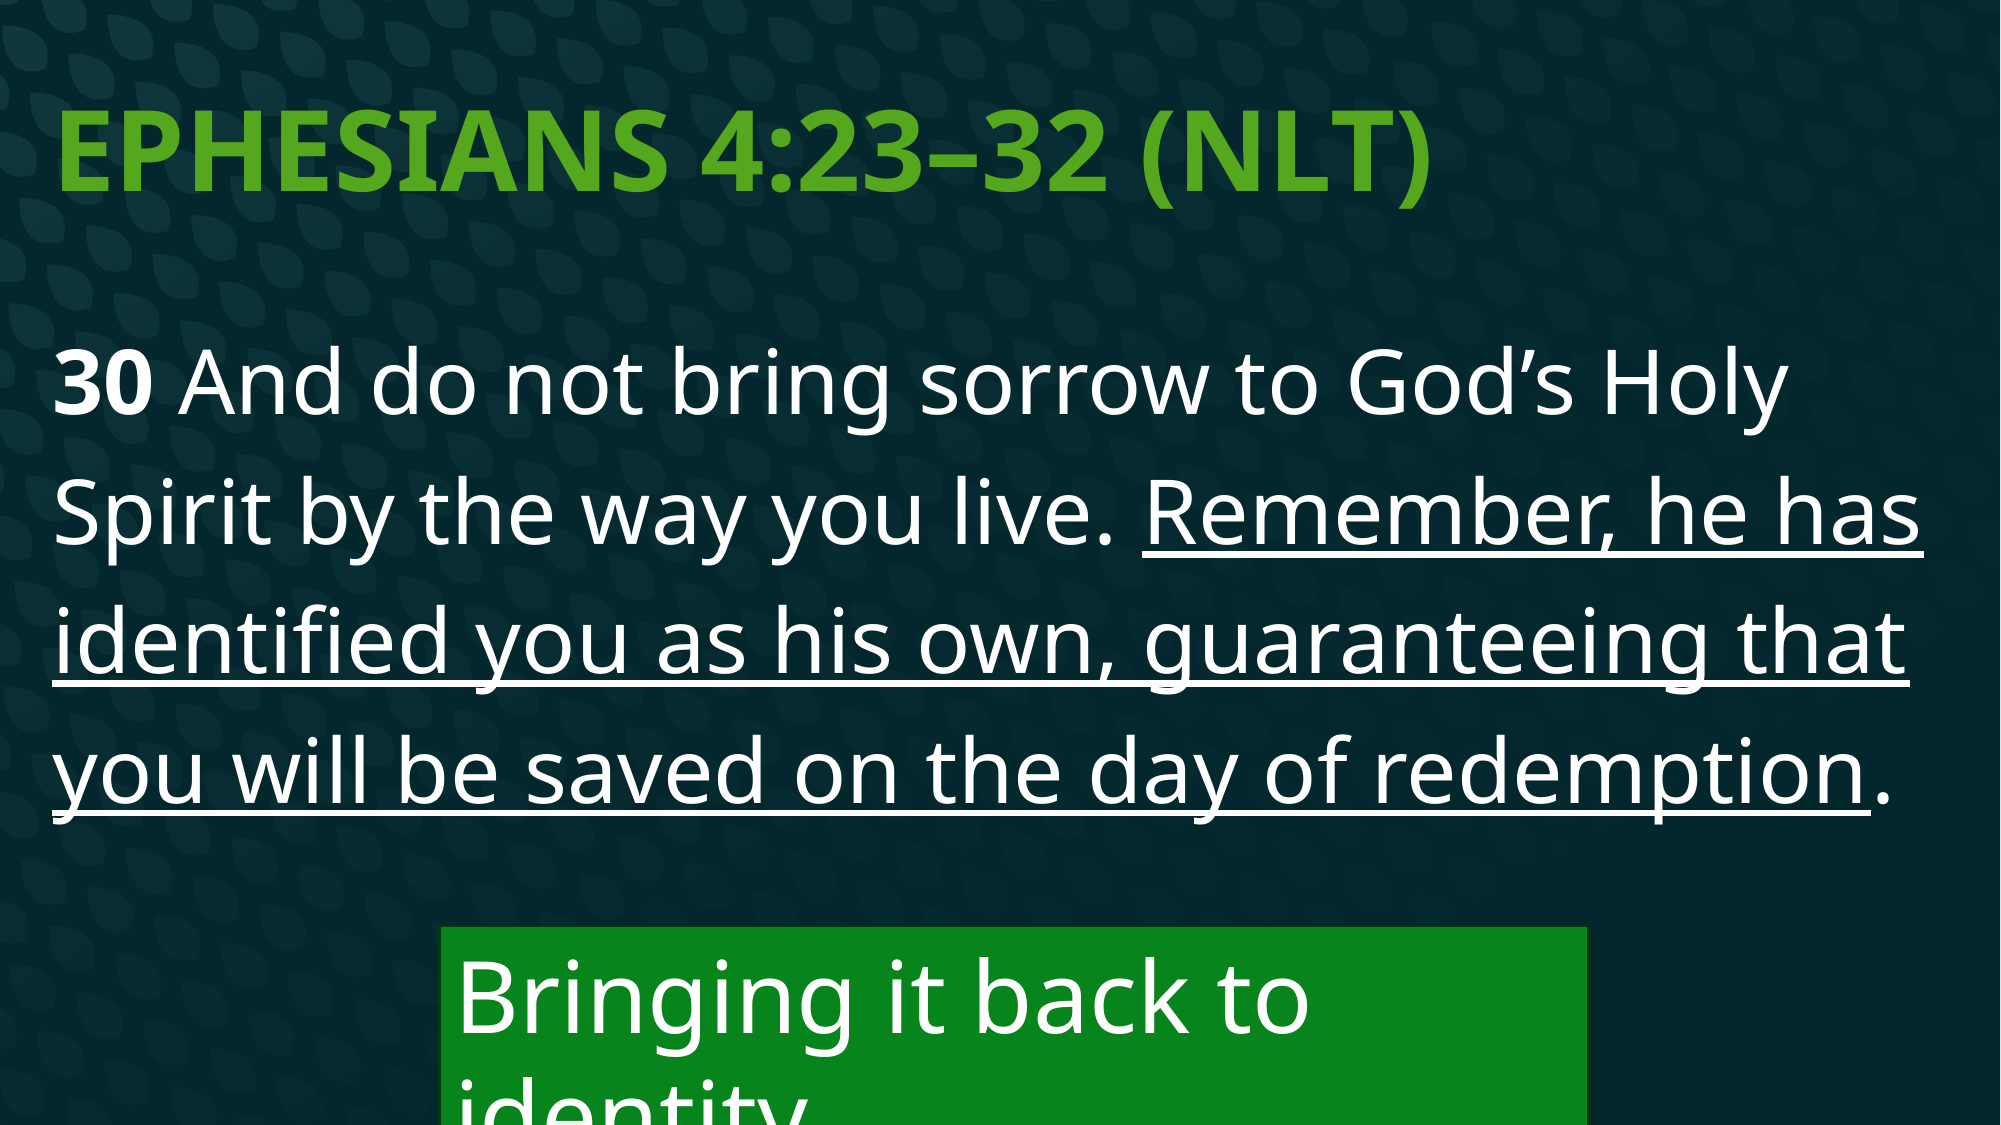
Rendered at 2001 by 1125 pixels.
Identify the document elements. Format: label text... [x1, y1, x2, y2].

text_box Bringing it back to identity [438, 925, 1589, 1125]
title Ephesians 4:23–32 (NLT) [37, 33, 1973, 276]
list 30 And do not bring sorrow to God’s Holy Spirit by the way you live. Remember, he has identified you as his own, guaranteeing that you will be saved on the day of redemption. [37, 295, 1973, 873]
picture [0, 0, 2001, 1125]
